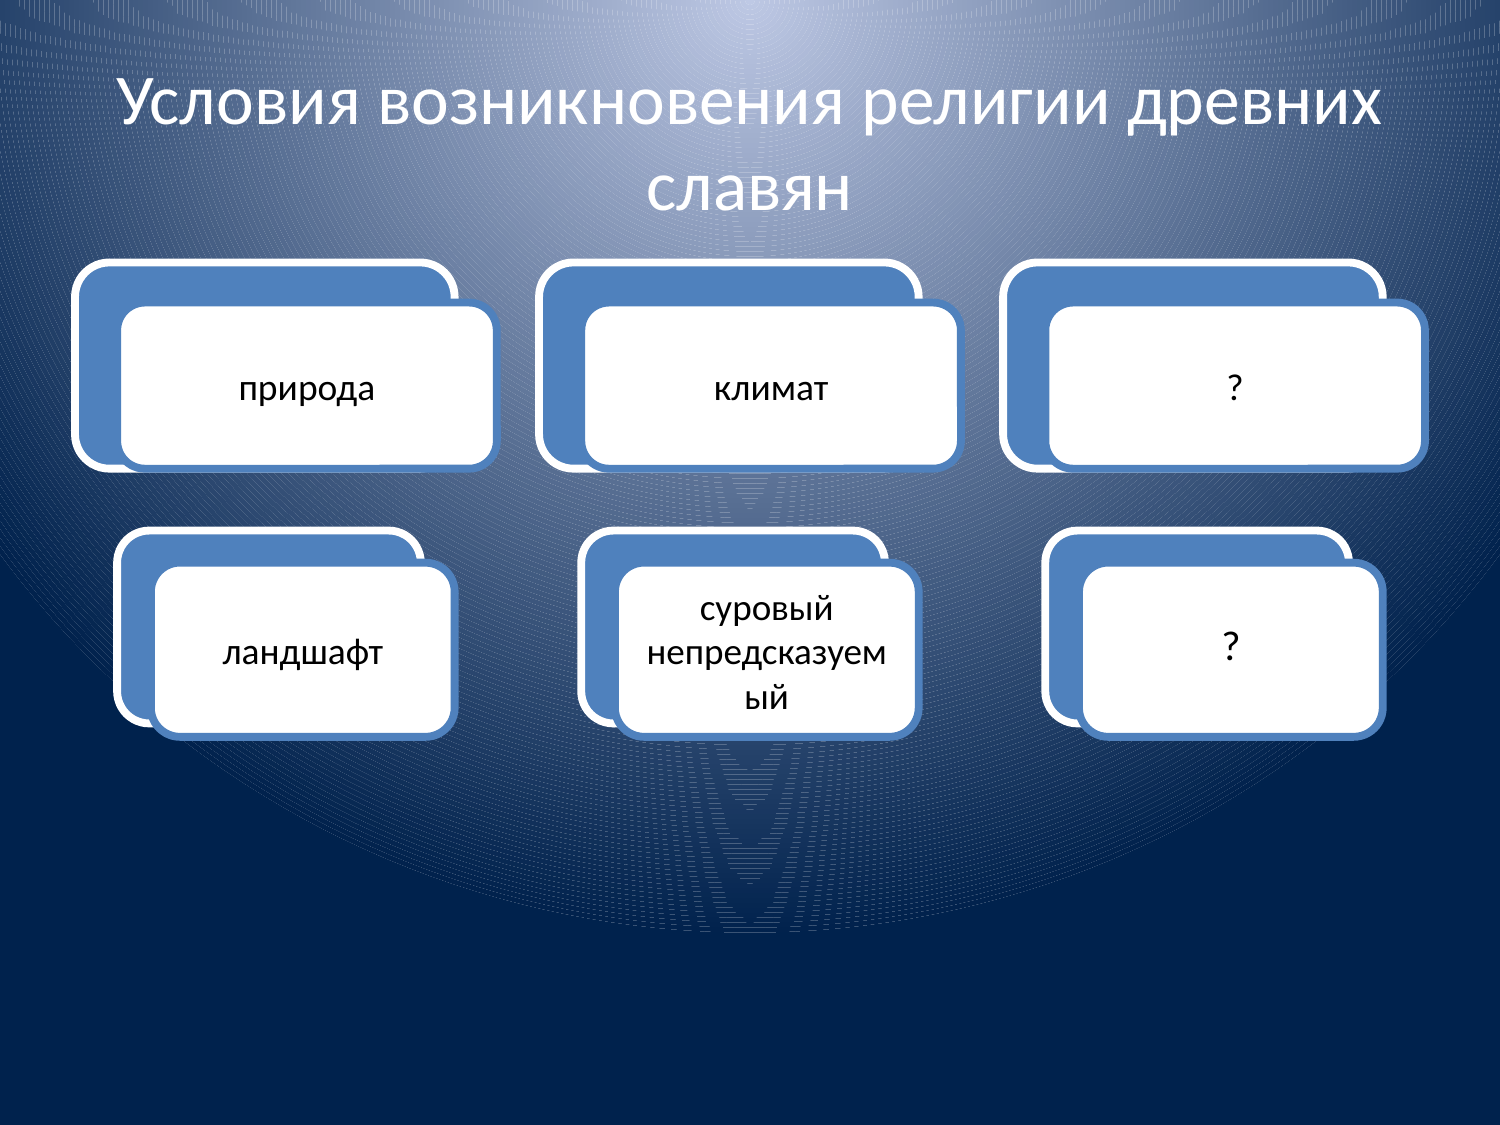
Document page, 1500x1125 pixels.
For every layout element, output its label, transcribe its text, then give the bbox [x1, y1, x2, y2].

title Условия возникновения религии древних славян [74, 44, 1426, 233]
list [74, 262, 1425, 1005]
